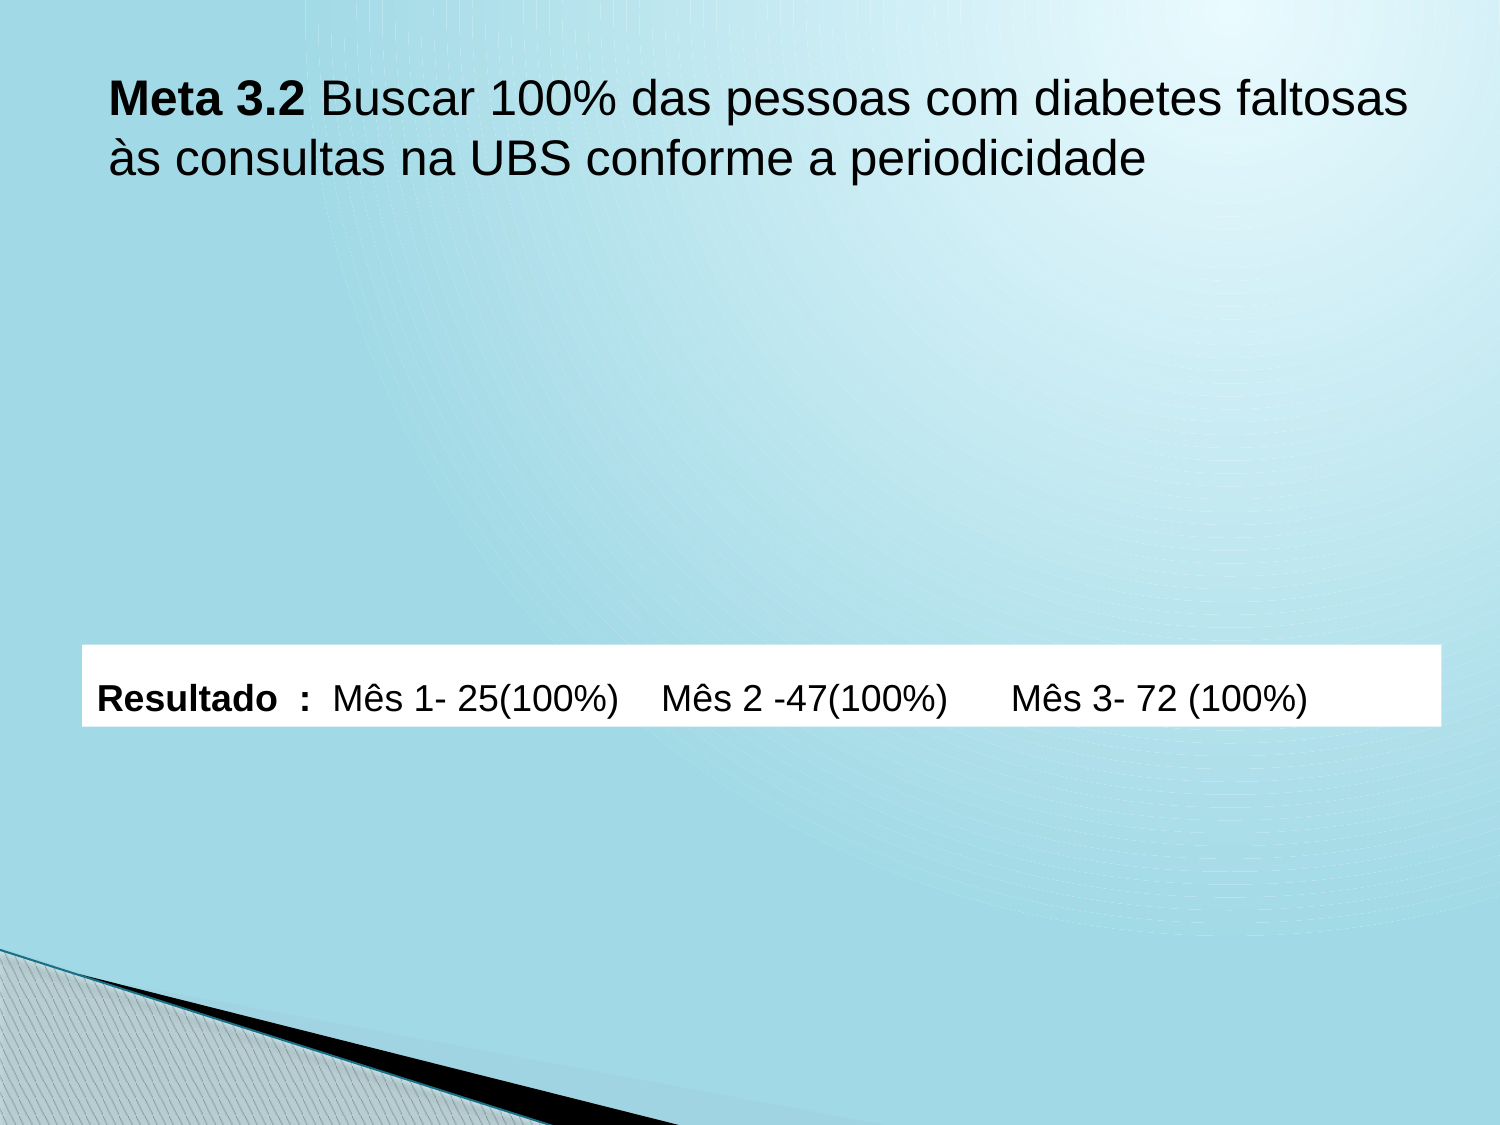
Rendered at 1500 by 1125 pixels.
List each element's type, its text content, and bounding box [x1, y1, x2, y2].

text_box Meta 3.2 Buscar 100% das pessoas com diabetes faltosas às consultas na UBS conforme a periodicidade [93, 58, 1430, 194]
text_box Resultado:.: Mês 1- 25(100%) Mês 2 -47(100%) Mês 3- 72 (100%) [82, 644, 1442, 727]
